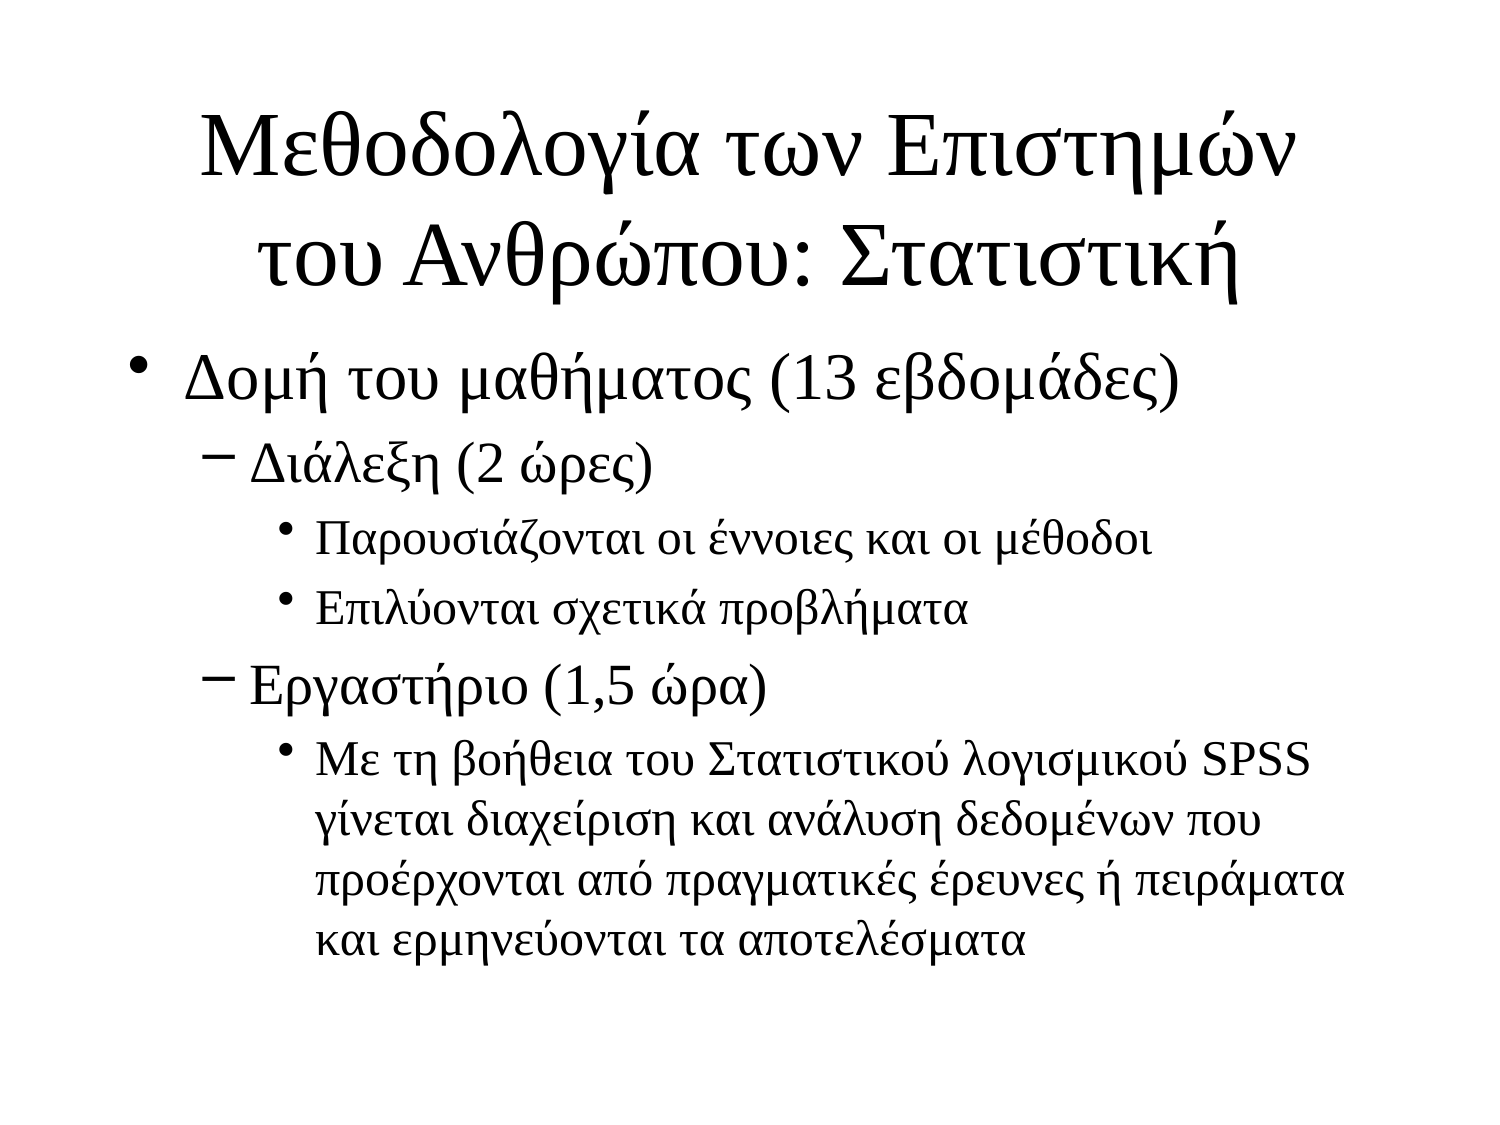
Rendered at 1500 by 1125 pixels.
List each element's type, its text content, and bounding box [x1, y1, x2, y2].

title Μεθοδολογία των Επιστημών του Ανθρώπου: Στατιστική [112, 99, 1388, 288]
list Δομή του μαθήματος (13 εβδομάδες) Διάλεξη (2 ώρες) Παρουσιάζονται οι έννοιες και οι μέθοδοι Επιλύονται σχετικά προβλήματα Εργαστήριο (1,5 ώρα) Με τη βοήθεια του Στατιστικού λογισμικού SPSS γίνεται διαχείριση και ανάλυση δεδομένων που προέρχονται από πραγματικές έρευνες ή πειράματα και ερμηνεύονται τα αποτελέσματα [112, 324, 1388, 1001]
